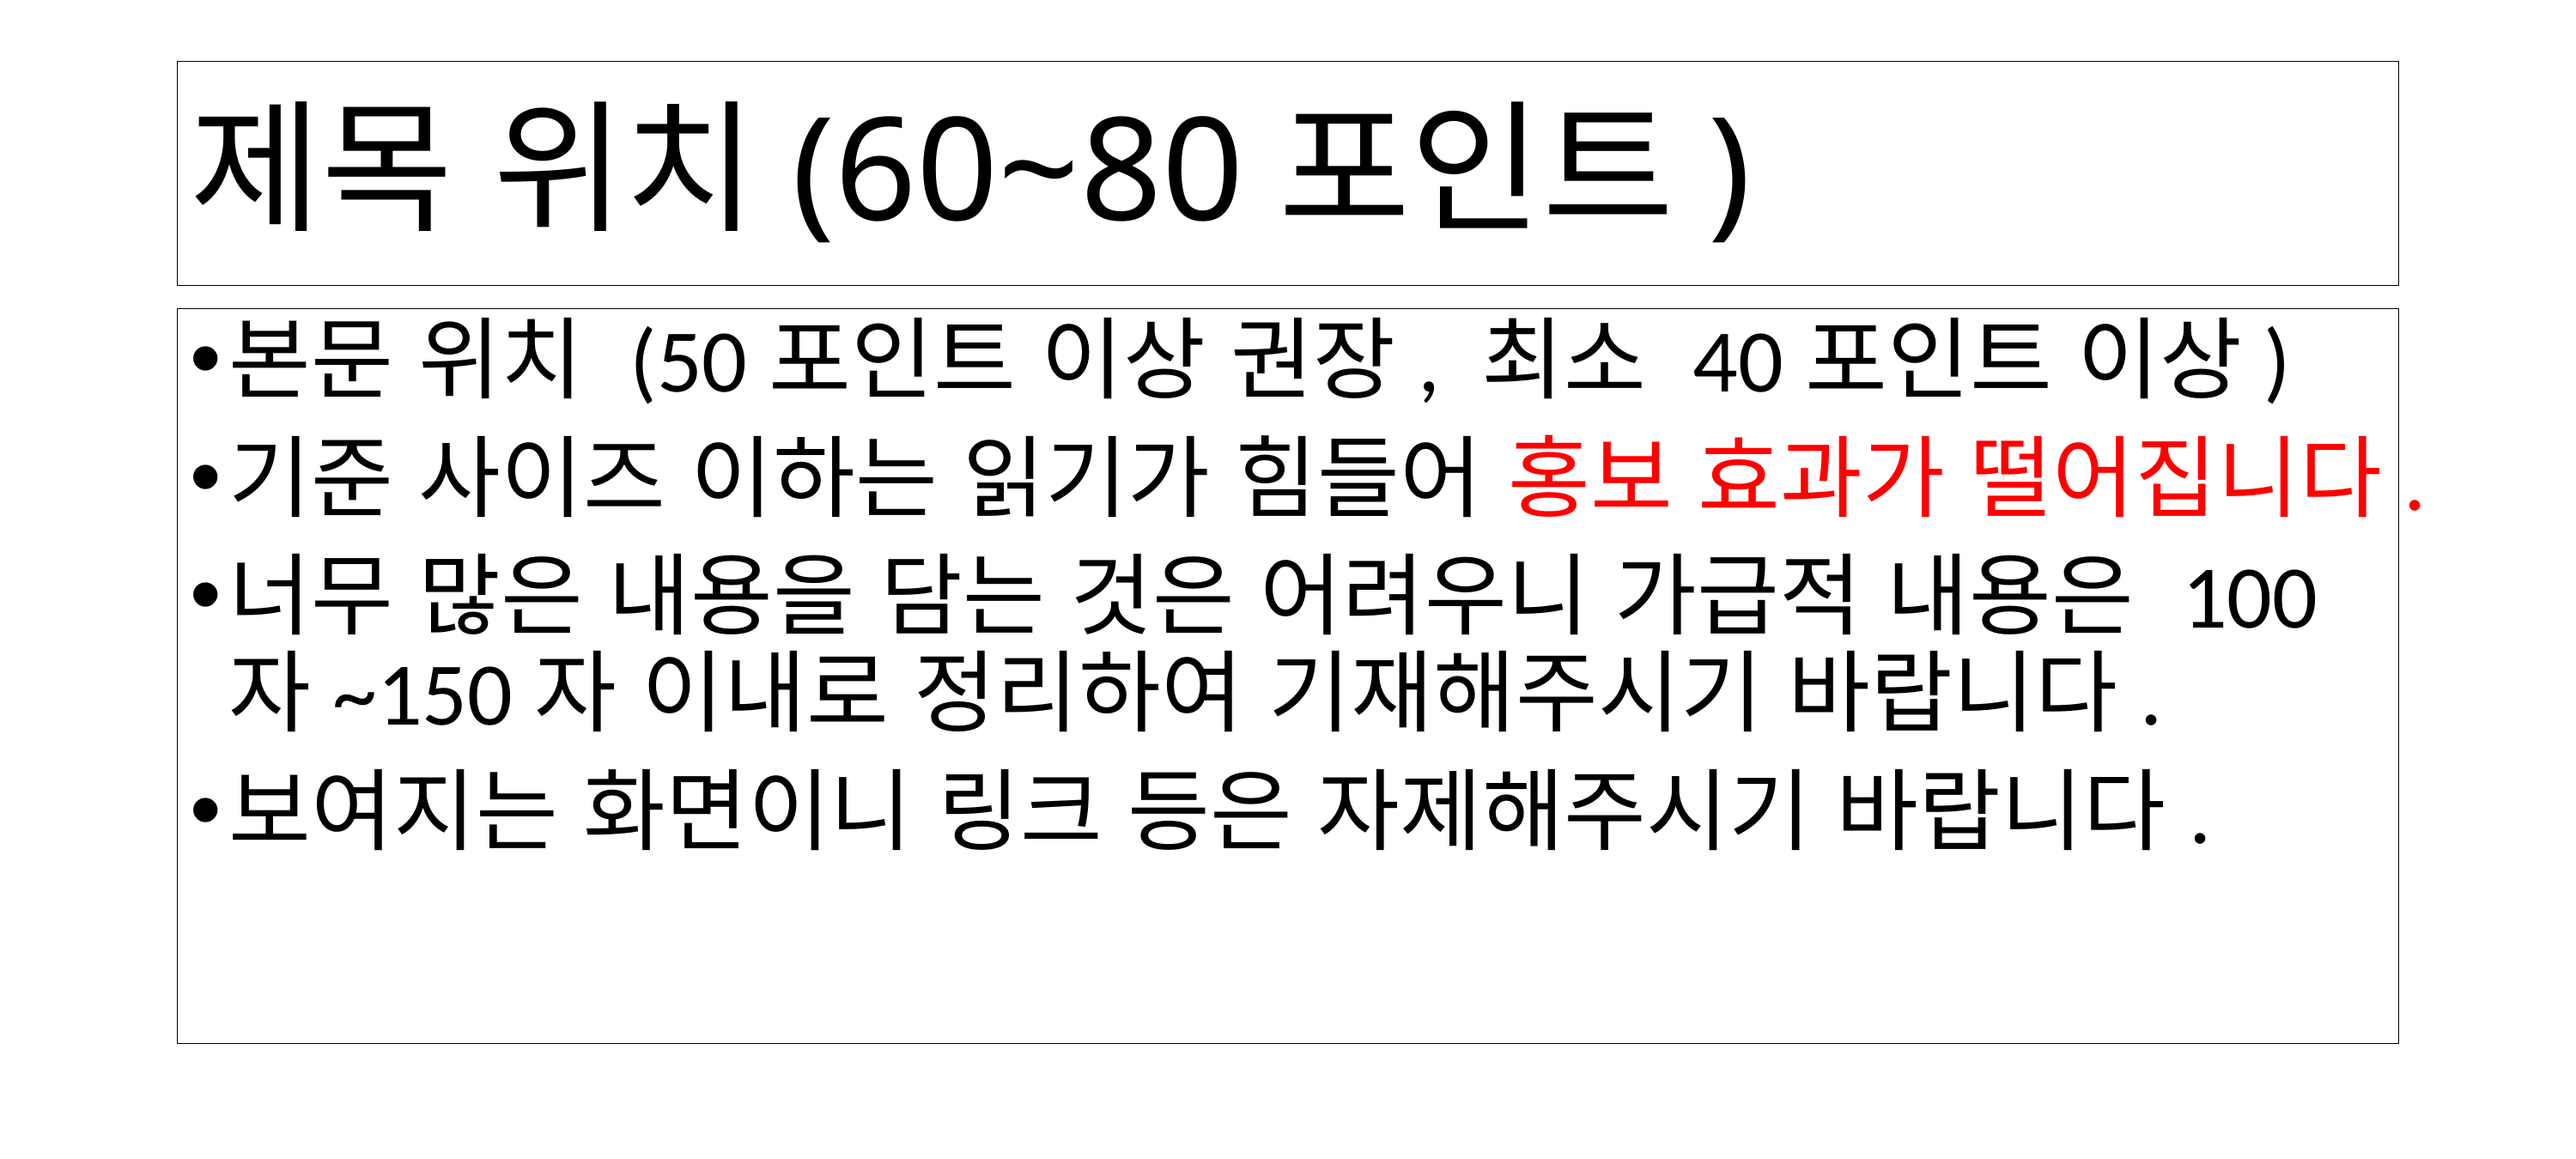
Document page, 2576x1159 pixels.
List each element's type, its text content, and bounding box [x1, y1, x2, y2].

list 본문 위치 (50포인트 이상 권장, 최소 40포인트 이상) 기준 사이즈 이하는 읽기가 힘들어 홍보 효과가 떨어집니다. 너무 많은 내용을 담는 것은 어려우니 가급적 내용은 100자~150자 이내로 정리하여 기재해주시기 바랍니다. 보여지는 화면이니 링크 등은 자제해주시기 바랍니다. [177, 308, 2399, 1044]
title 제목 위치(60~80포인트) [177, 61, 2399, 286]
